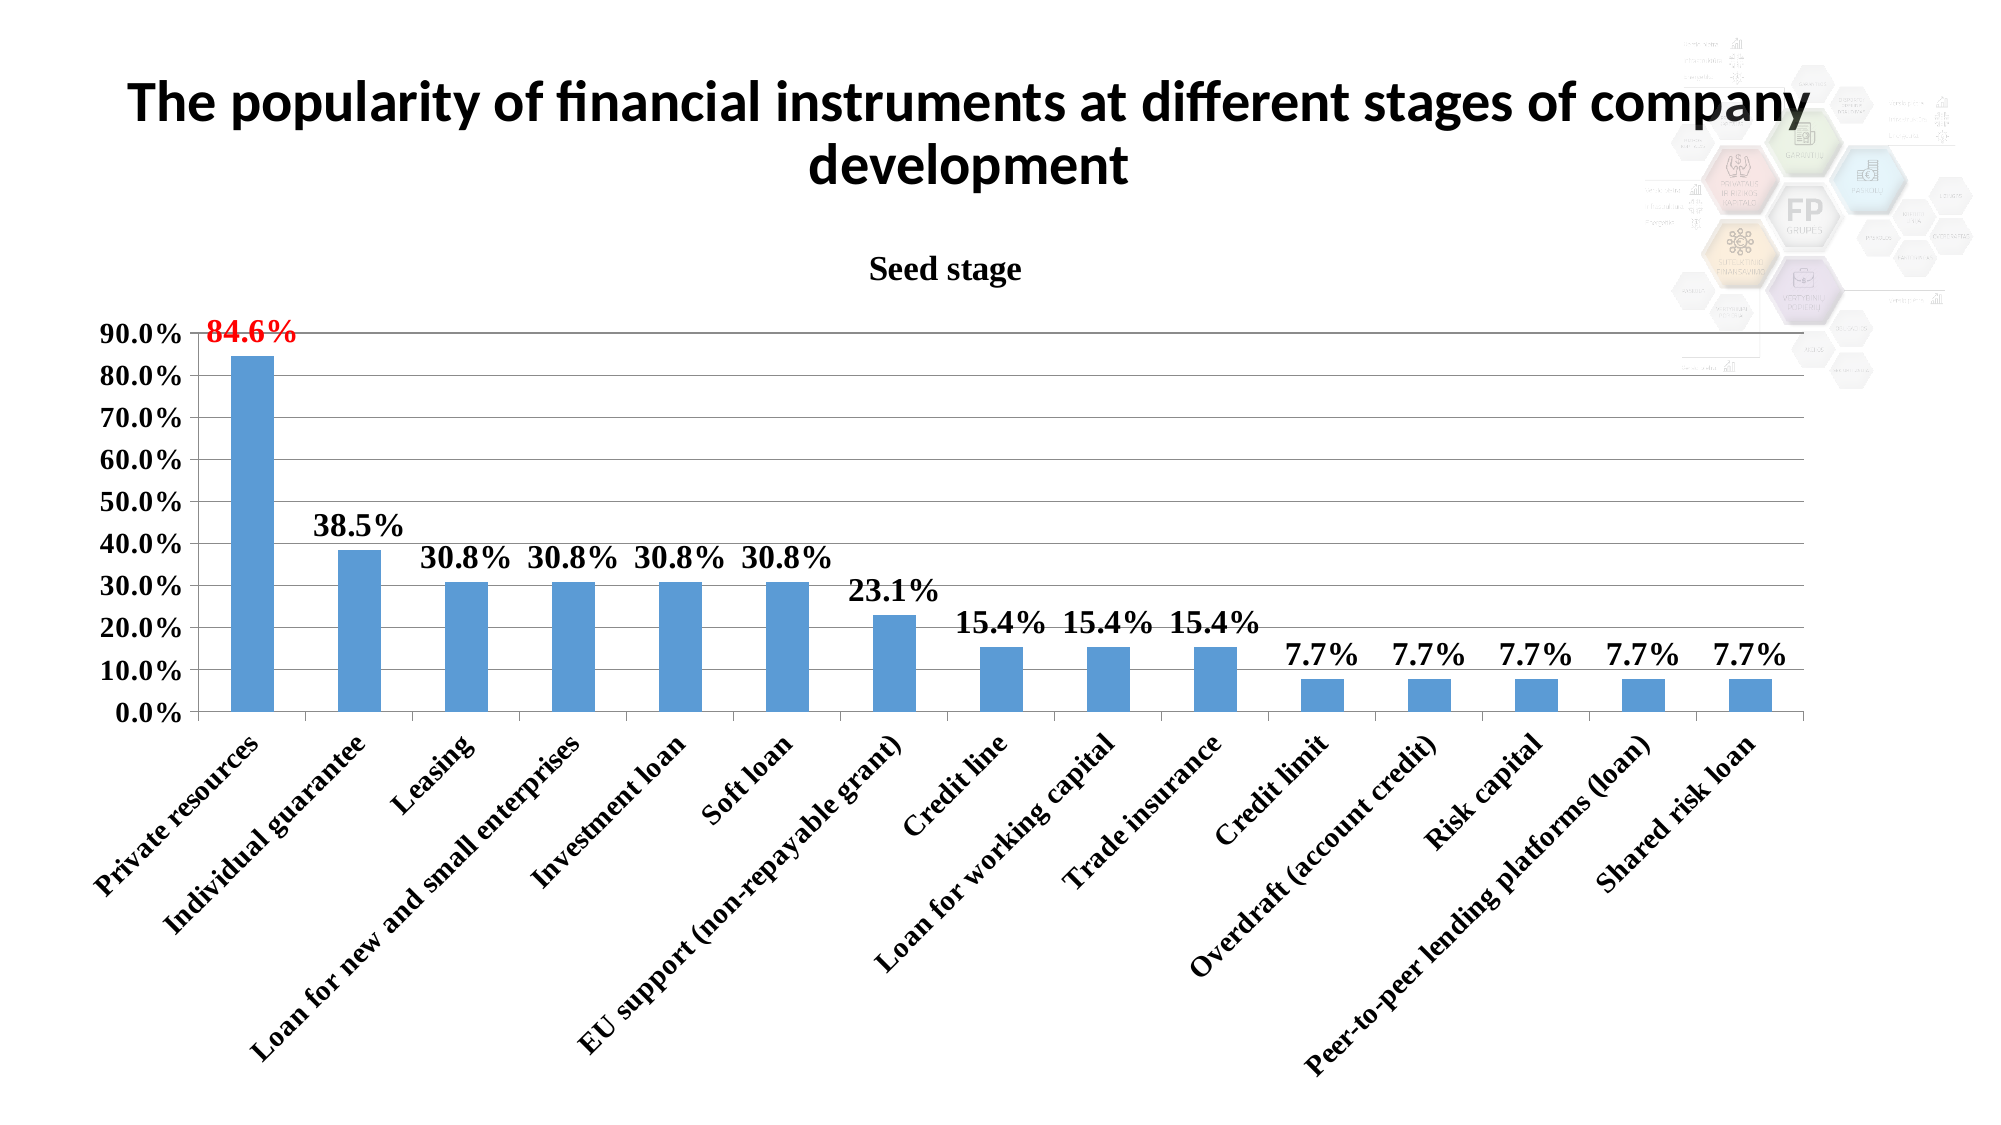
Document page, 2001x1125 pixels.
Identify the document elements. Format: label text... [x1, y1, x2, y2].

chart [51, 212, 1840, 1102]
picture [1633, 27, 1982, 399]
list The popularity of financial instruments at different stages of company development [106, 63, 1633, 212]
